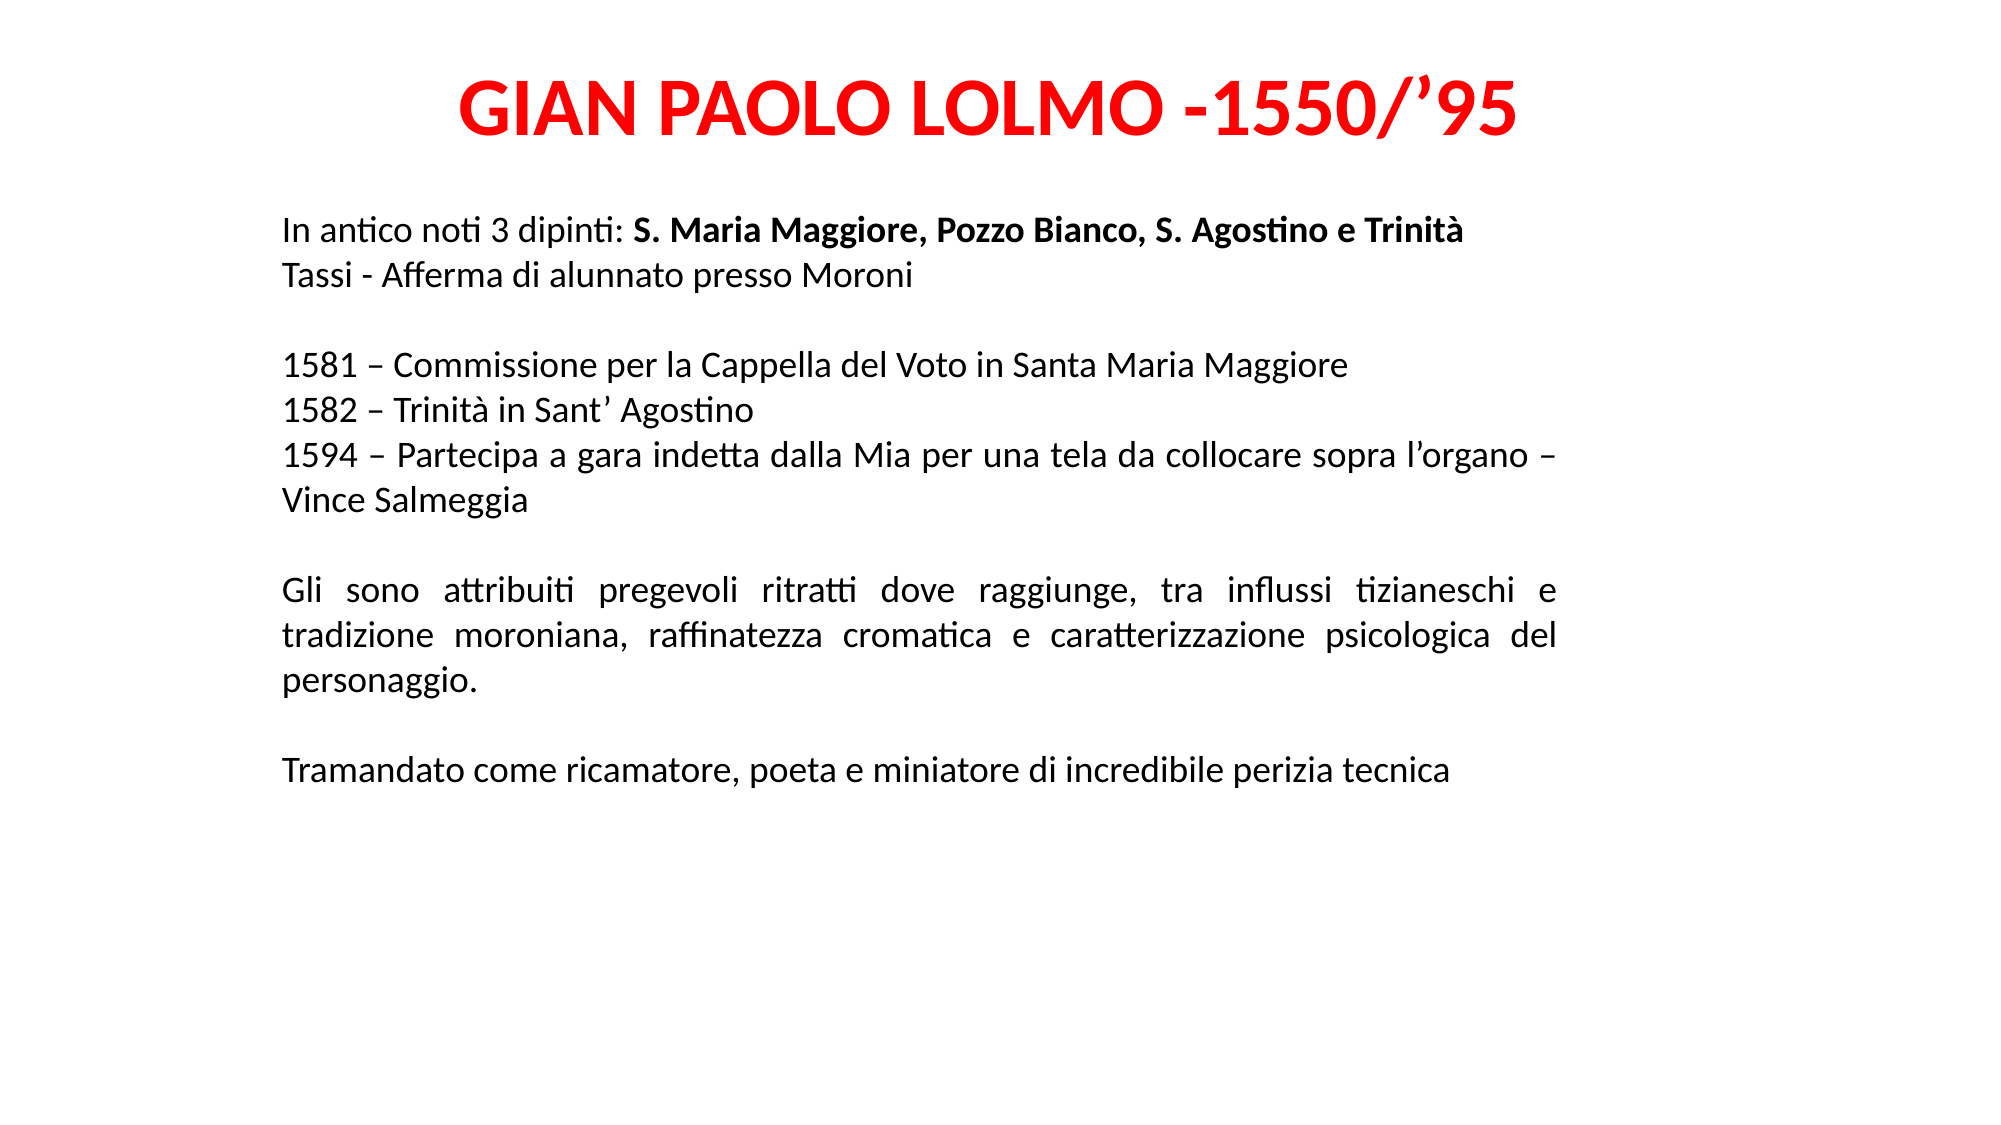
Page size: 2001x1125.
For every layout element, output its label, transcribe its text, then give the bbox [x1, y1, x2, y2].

text_box In antico noti 3 dipinti: S. Maria Maggiore, Pozzo Bianco, S. Agostino e Trinità Tassi - Afferma di alunnato presso Moroni 1581 – Commissione per la Cappella del Voto in Santa Maria Maggiore 1582 – Trinità in Sant’ Agostino 1594 – Partecipa a gara indetta dalla Mia per una tela da collocare sopra l’organo – Vince Salmeggia Gli sono attribuiti pregevoli ritratti dove raggiunge, tra influssi tizianeschi e tradizione moroniana, raffinatezza cromatica e caratterizzazione psicologica del personaggio. Tramandato come ricamatore, poeta e miniatore di incredibile perizia tecnica [267, 197, 1574, 798]
text_box GIAN PAOLO LOLMO -1550/’95 [443, 44, 1774, 160]
